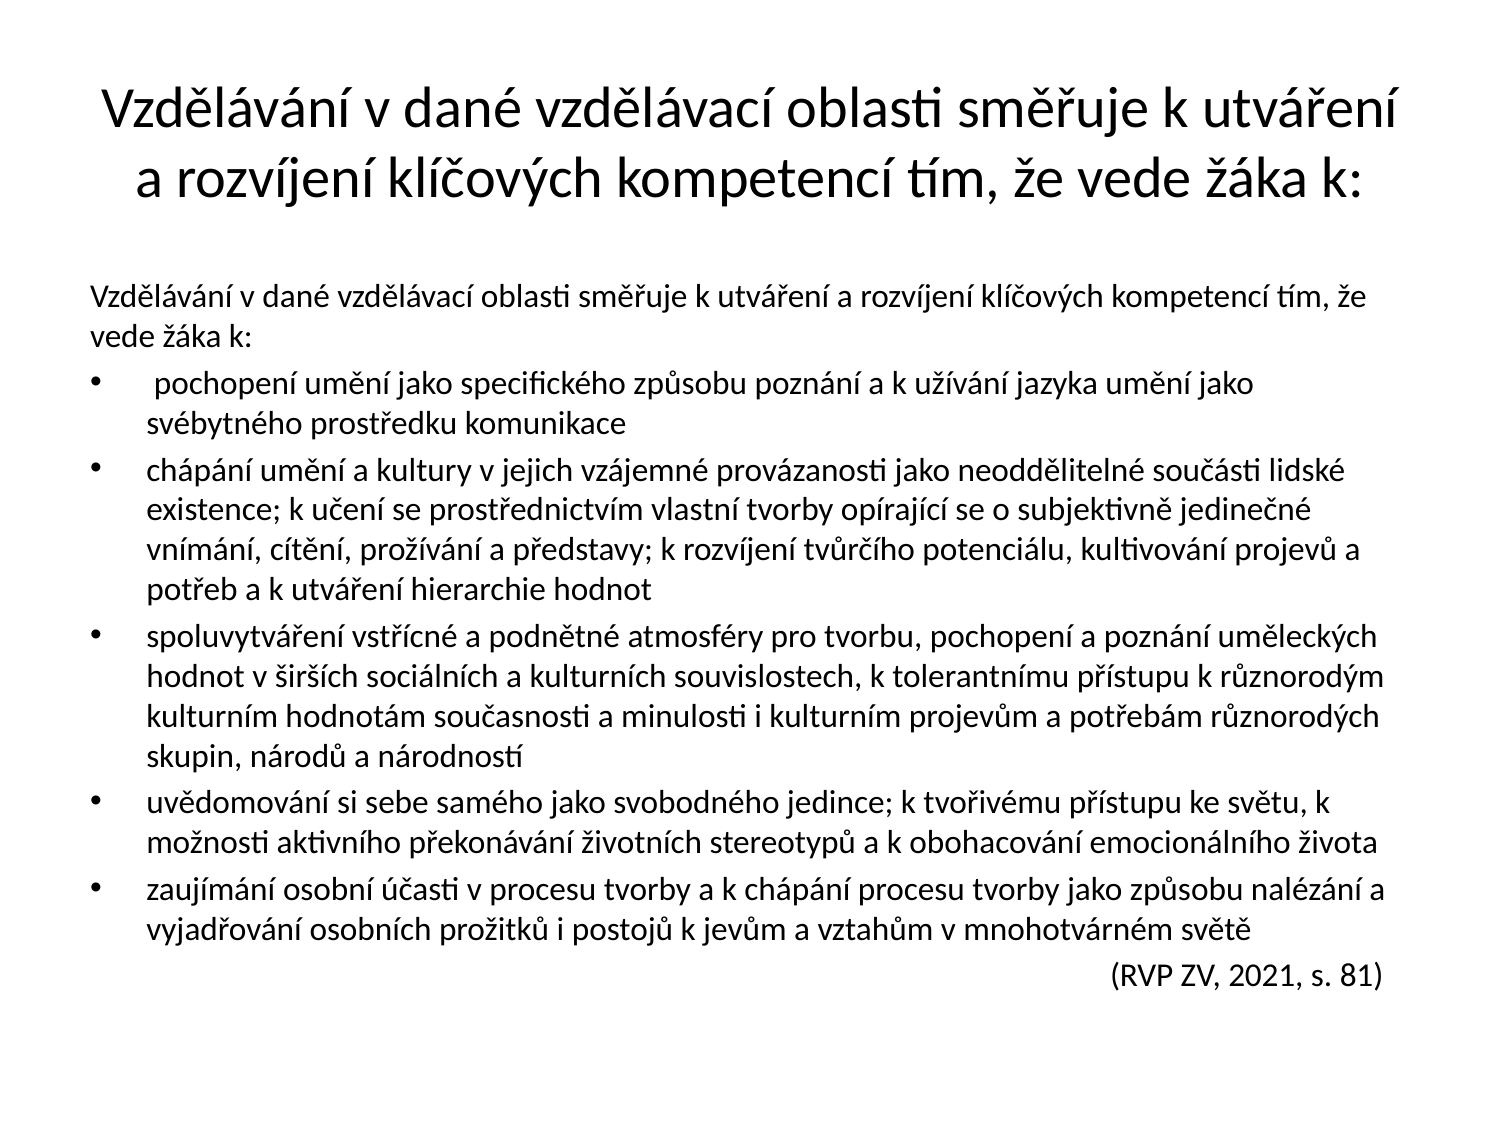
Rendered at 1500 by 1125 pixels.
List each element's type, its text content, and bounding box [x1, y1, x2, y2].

title Vzdělávání v dané vzdělávací oblasti směřuje k utváření a rozvíjení klíčových kompetencí tím, že vede žáka k: [75, 45, 1425, 233]
list Vzdělávání v dané vzdělávací oblasti směřuje k utváření a rozvíjení klíčových kompetencí tím, že vede žáka k: pochopení umění jako specifického způsobu poznání a k užívání jazyka umění jako svébytného prostředku komunikace chápání umění a kultury v jejich vzájemné provázanosti jako neoddělitelné součásti lidské existence; k učení se prostřednictvím vlastní tvorby opírající se o subjektivně jedinečné vnímání, cítění, prožívání a představy; k rozvíjení tvůrčího potenciálu, kultivování projevů a potřeb a k utváření hierarchie hodnot spoluvytváření vstřícné a podnětné atmosféry pro tvorbu, pochopení a poznání uměleckých hodnot v širších sociálních a kulturních souvislostech, k tolerantnímu přístupu k různorodým kulturním hodnotám současnosti a minulosti i kulturním projevům a potřebám různorodých skupin, národů a národností uvědomování si sebe samého jako svobodného jedince; k tvořivému přístupu ke světu, k možnosti aktivního překonávání životních stereotypů a k obohacování emocionálního života zaujímání osobní účasti v procesu tvorby a k chápání procesu tvorby jako způsobu nalézání a vyjadřování osobních prožitků i postojů k jevům a vztahům v mnohotvárném světě (RVP ZV, 2021, s. 81) [75, 267, 1425, 1005]
